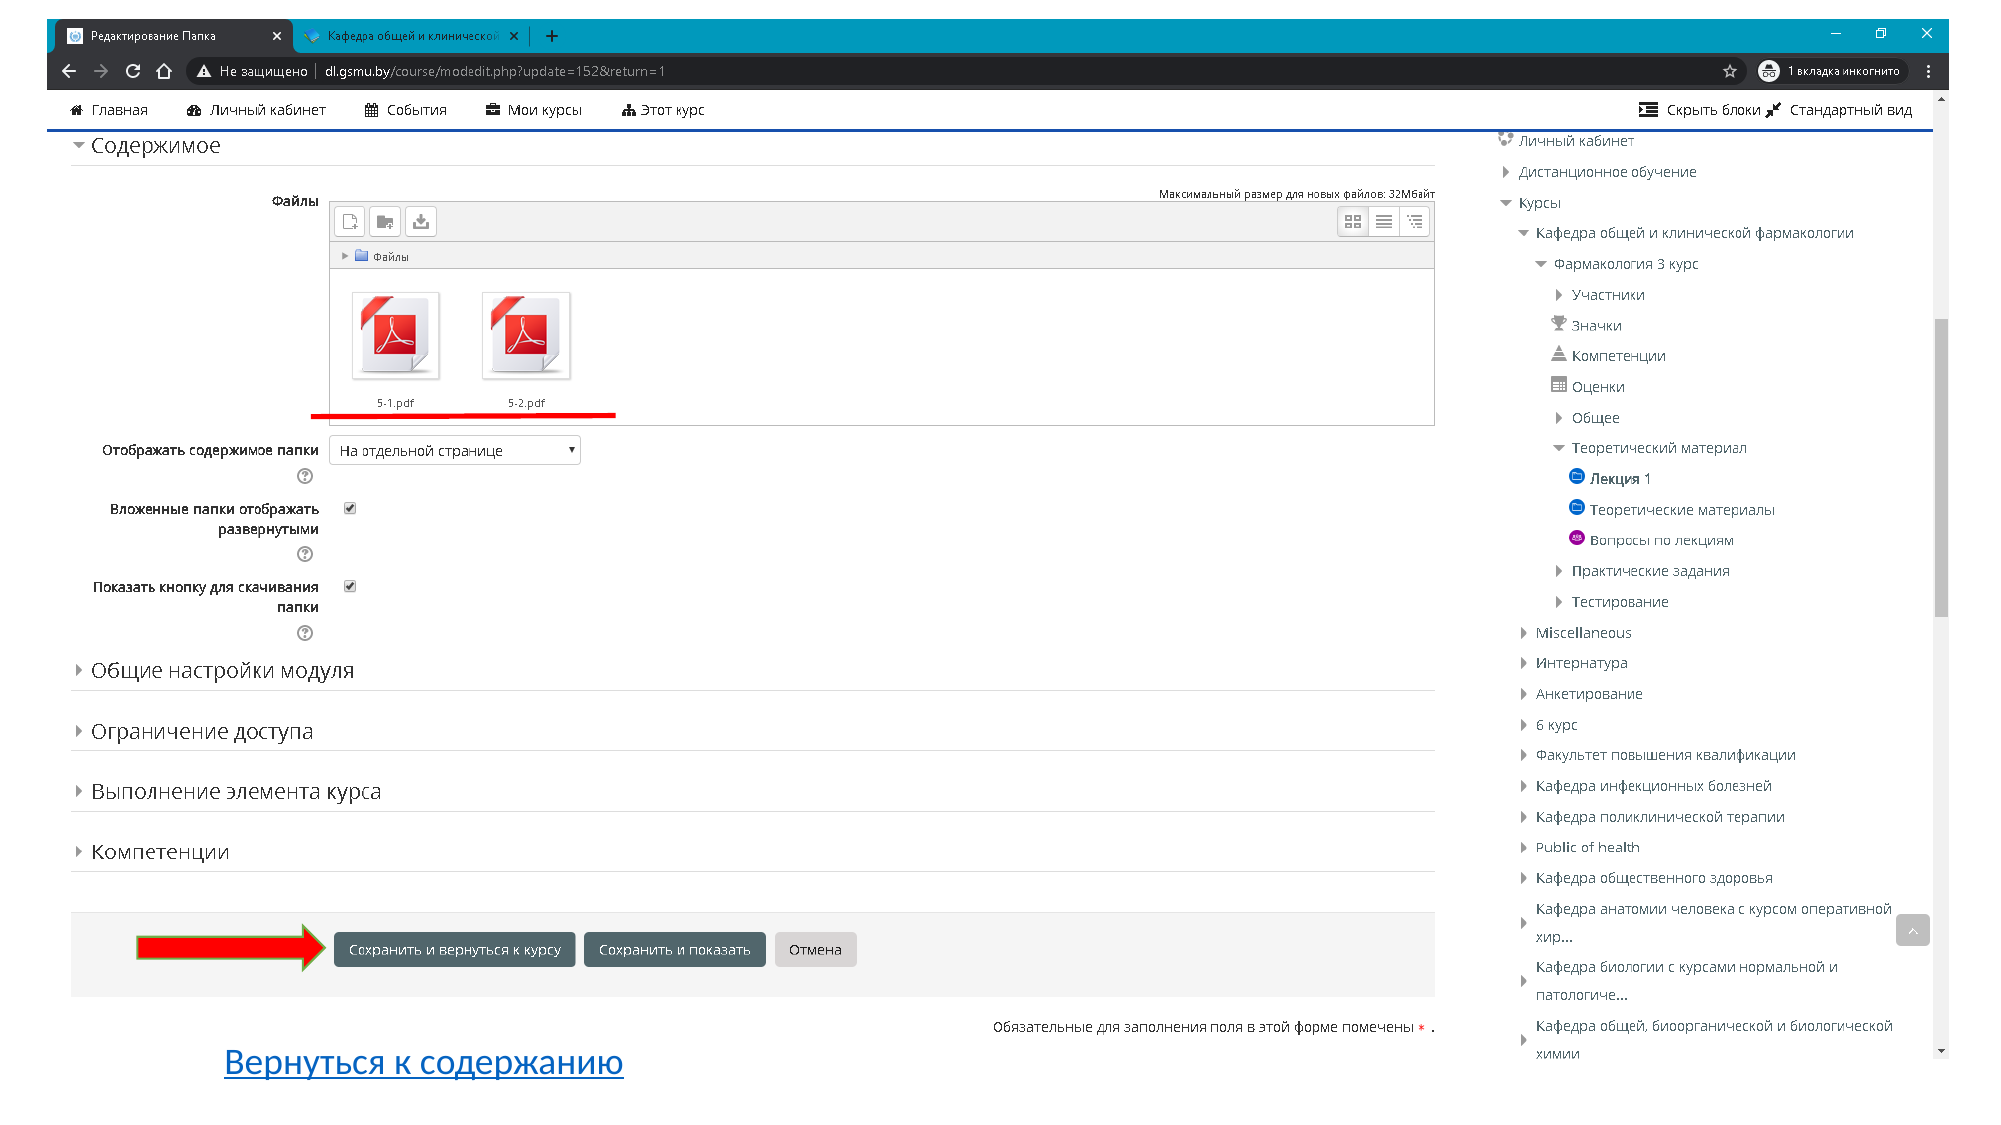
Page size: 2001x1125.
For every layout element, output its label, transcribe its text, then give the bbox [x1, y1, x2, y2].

text_box Вернуться к содержанию [26, 1032, 823, 1087]
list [47, 19, 1949, 1059]
